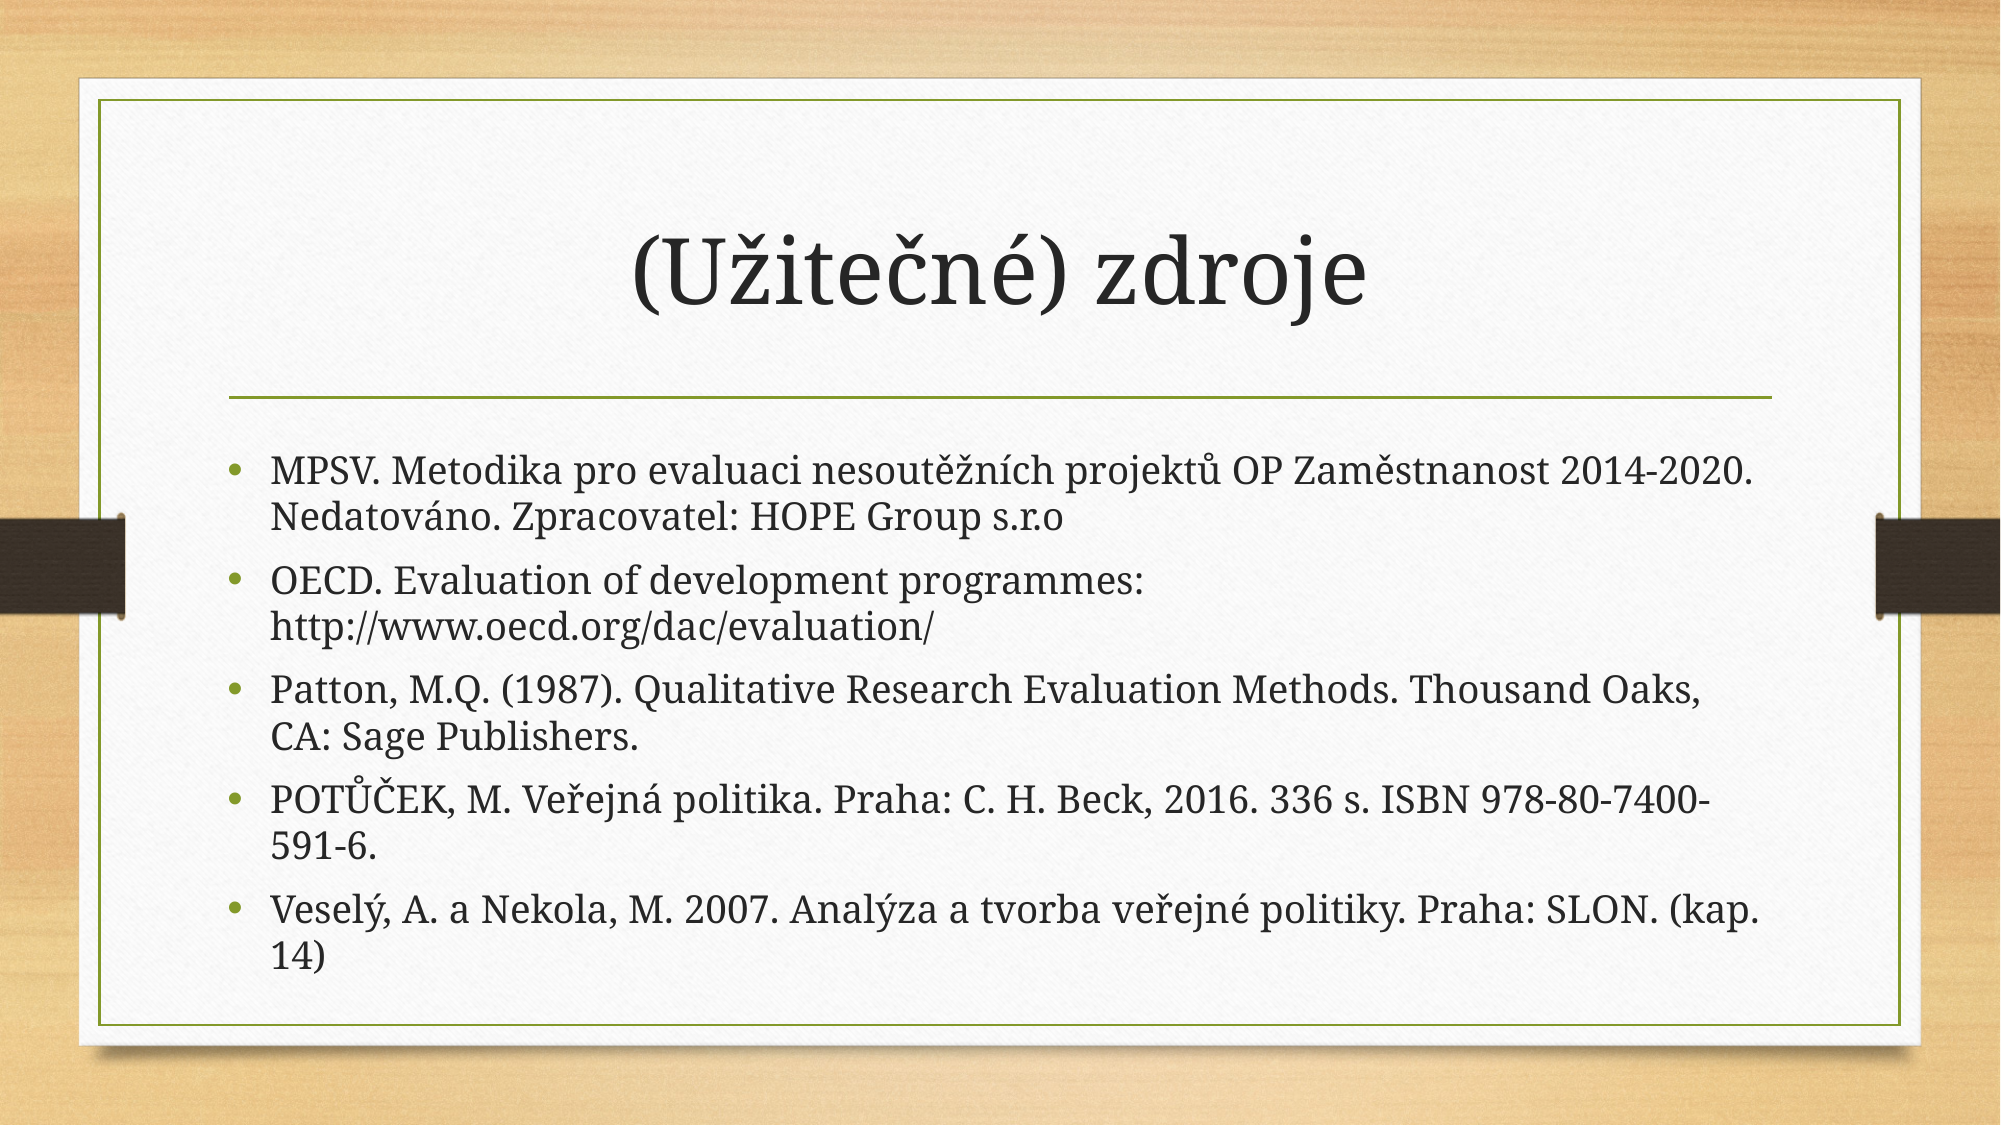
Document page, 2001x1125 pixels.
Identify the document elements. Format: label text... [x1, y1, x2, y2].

title (Užitečné) zdroje [212, 161, 1788, 375]
list MPSV. Metodika pro evaluaci nesoutěžních projektů OP Zaměstnanost 2014-2020. Nedatováno. Zpracovatel: HOPE Group s.r.o OECD. Evaluation of development programmes: http://www.oecd.org/dac/evaluation/ Patton, M.Q. (1987). Qualitative Research Evaluation Methods. Thousand Oaks, CA: Sage Publishers. POTŮČEK, M. Veřejná politika. Praha: C. H. Beck, 2016. 336 s. ISBN 978-80-7400-591-6. Veselý, A. a Nekola, M. 2007. Analýza a tvorba veřejné politiky. Praha: SLON. (kap. 14) [212, 375, 1788, 991]
picture [0, 0, 2001, 1125]
